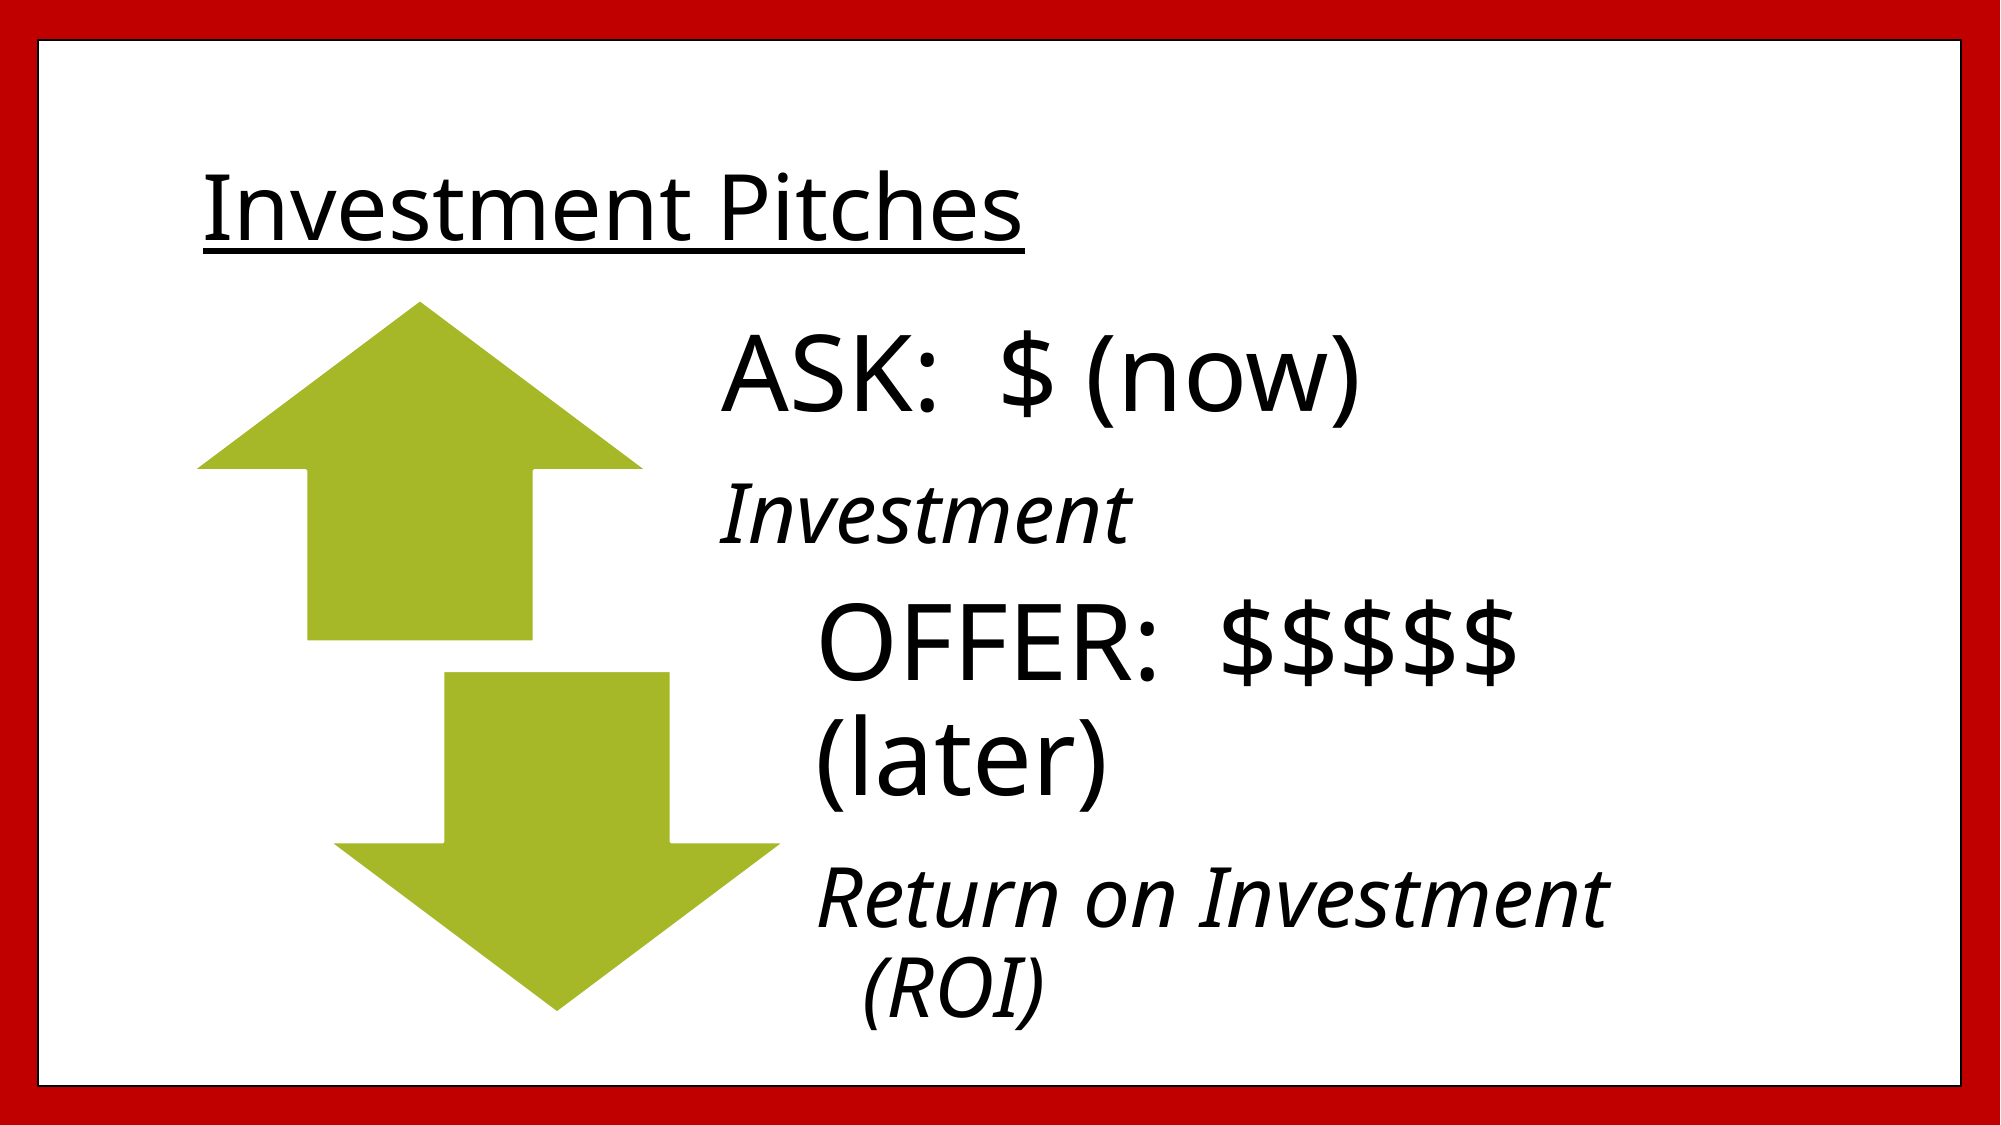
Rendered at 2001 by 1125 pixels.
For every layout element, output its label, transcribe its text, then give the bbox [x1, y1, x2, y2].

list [137, 299, 1863, 1014]
title Investment Pitches [187, 99, 1808, 297]
